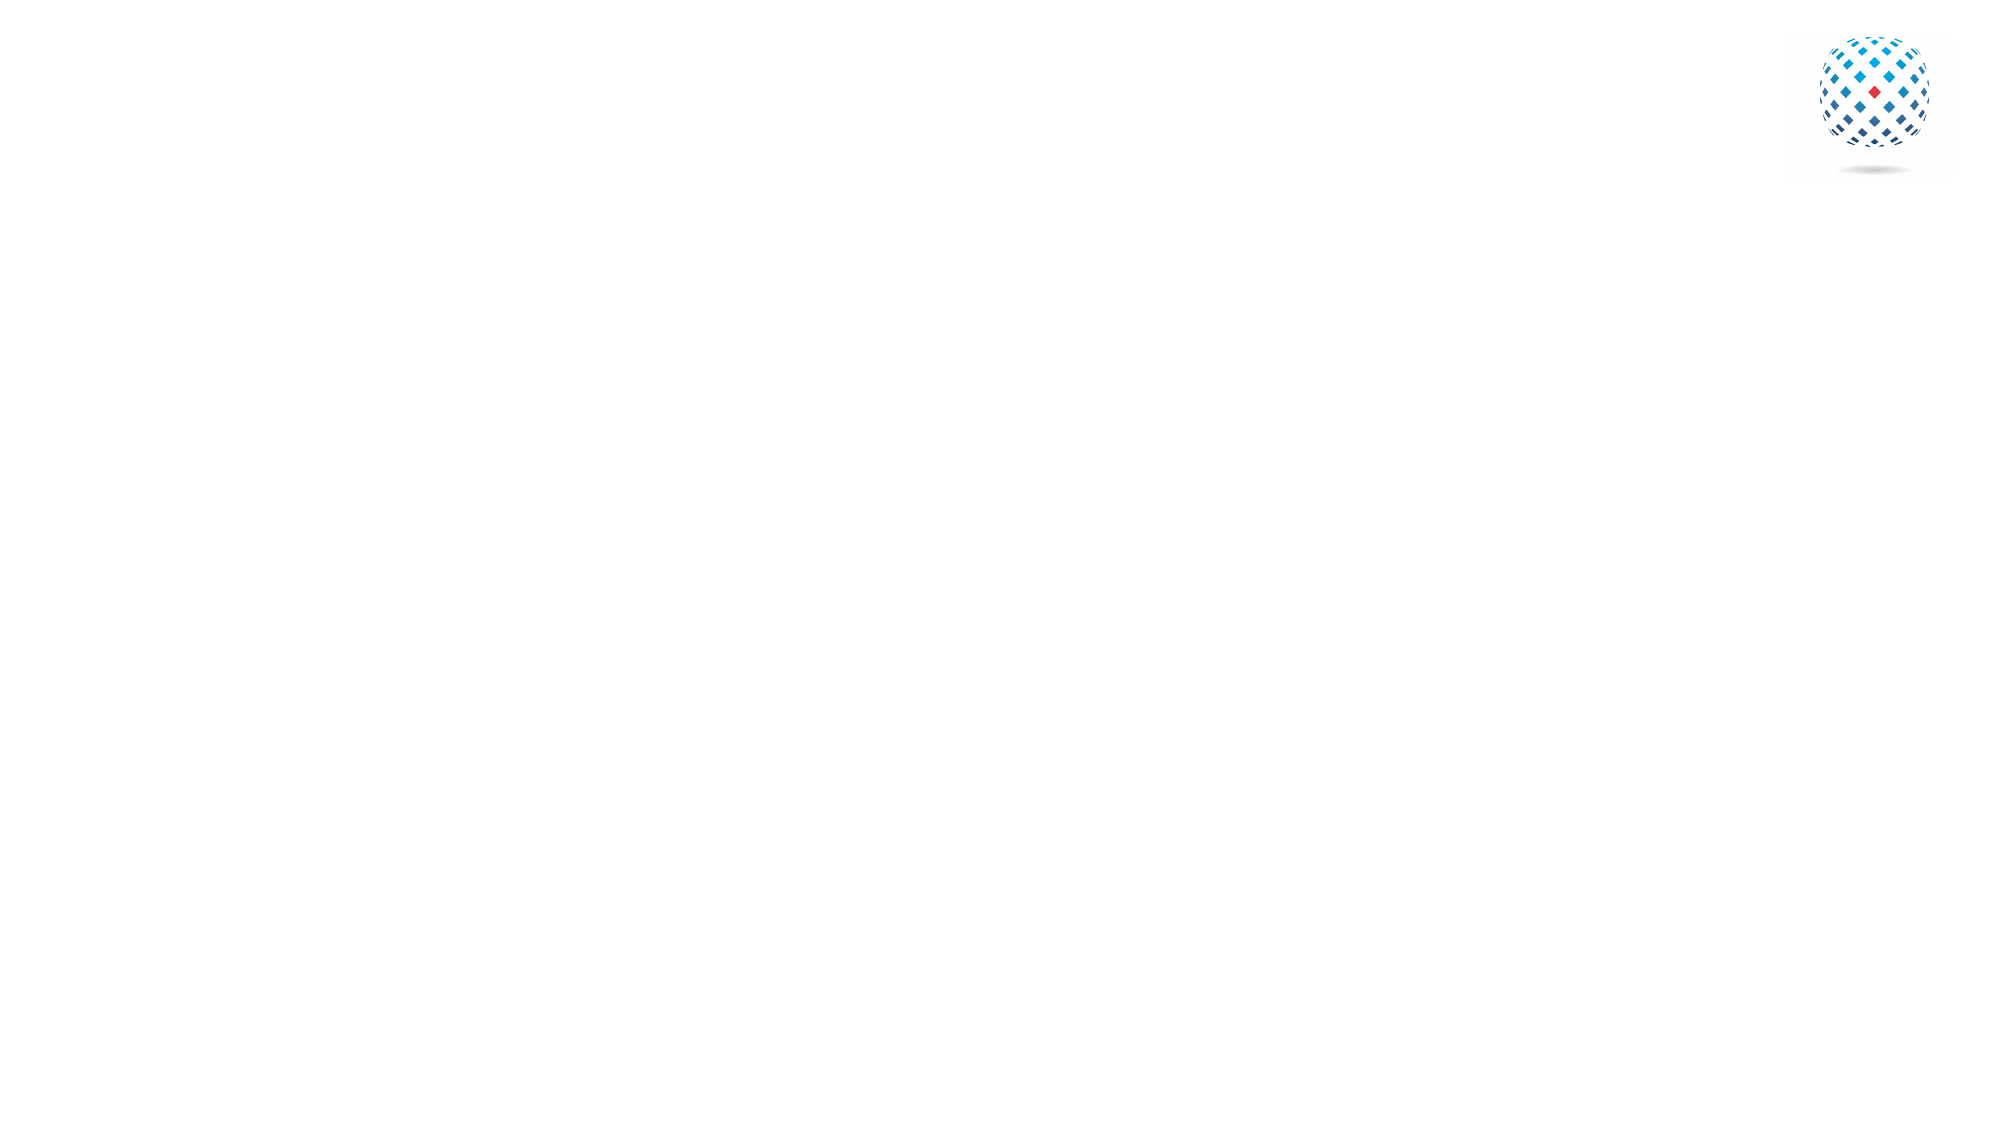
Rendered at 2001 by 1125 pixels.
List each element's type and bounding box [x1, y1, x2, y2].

picture [1786, 37, 1954, 183]
